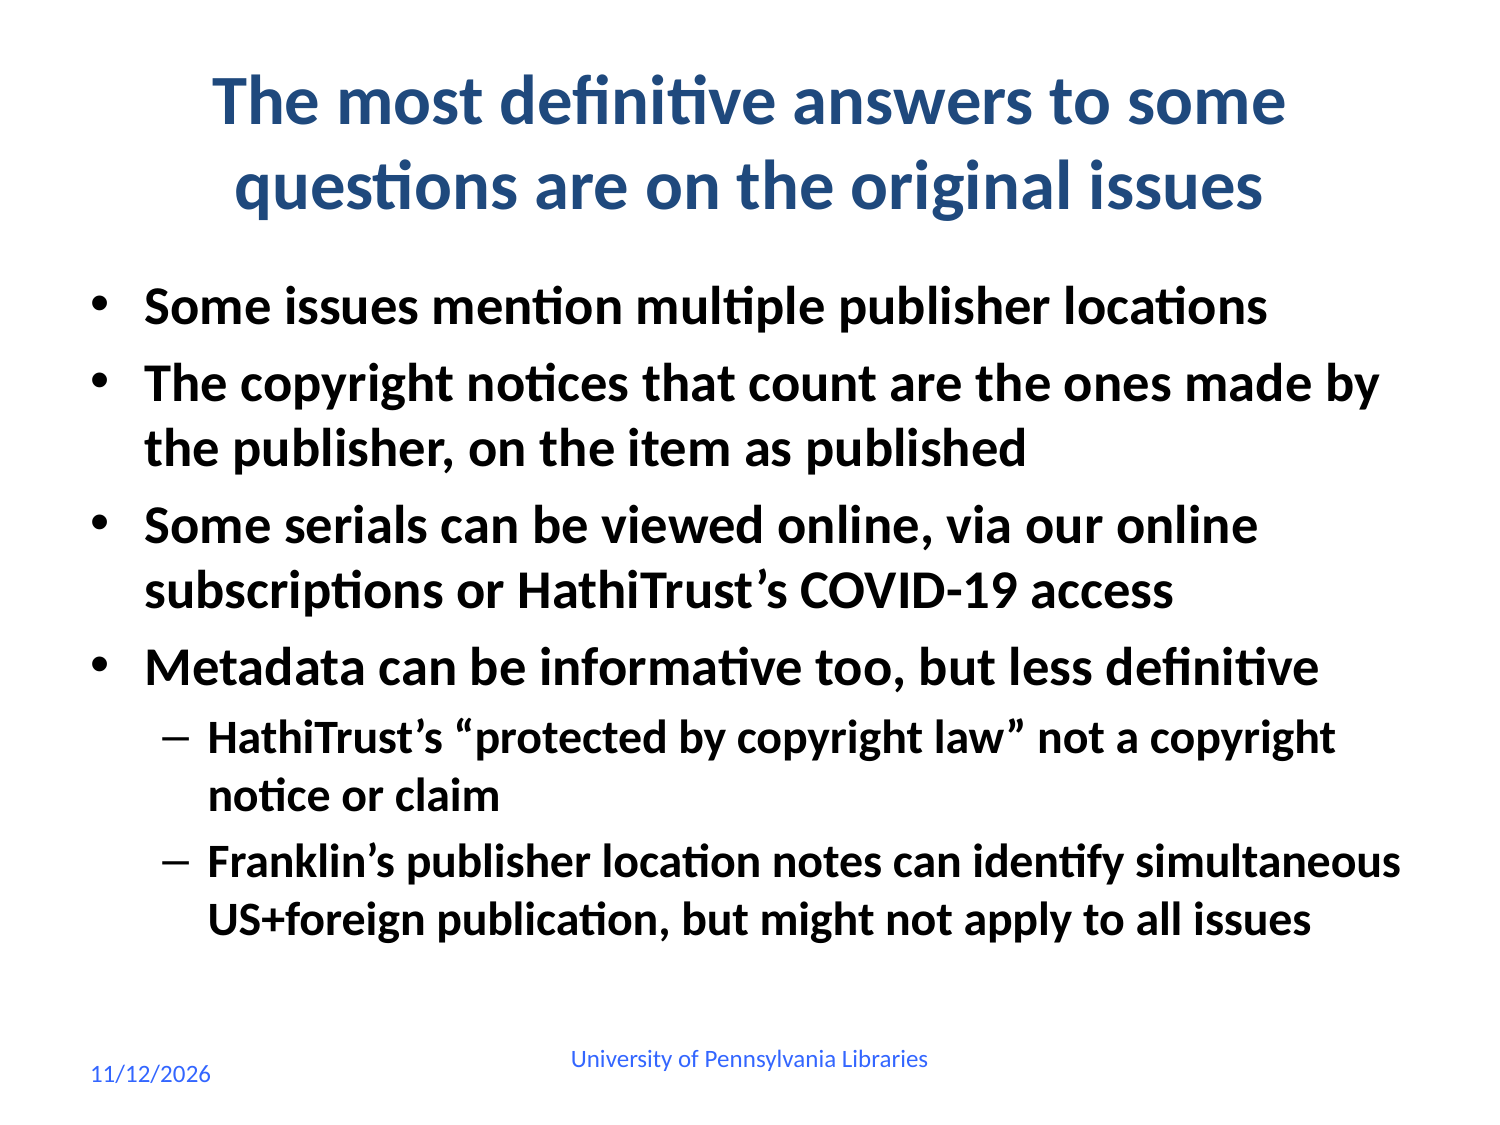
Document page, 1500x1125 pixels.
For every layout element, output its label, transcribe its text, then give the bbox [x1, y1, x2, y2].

footer University of Pennsylvania Libraries [512, 1042, 988, 1103]
title The most definitive answers to some questions are on the original issues [75, 45, 1425, 233]
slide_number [75, 1042, 425, 1103]
list Some issues mention multiple publisher locations The copyright notices that count are the ones made by the publisher, on the item as published Some serials can be viewed online, via our online subscriptions or HathiTrust’s COVID-19 access Metadata can be informative too, but less definitive HathiTrust’s “protected by copyright law” not a copyright notice or claim Franklin’s publisher location notes can identify simultaneous US+foreign publication, but might not apply to all issues [75, 262, 1425, 1005]
